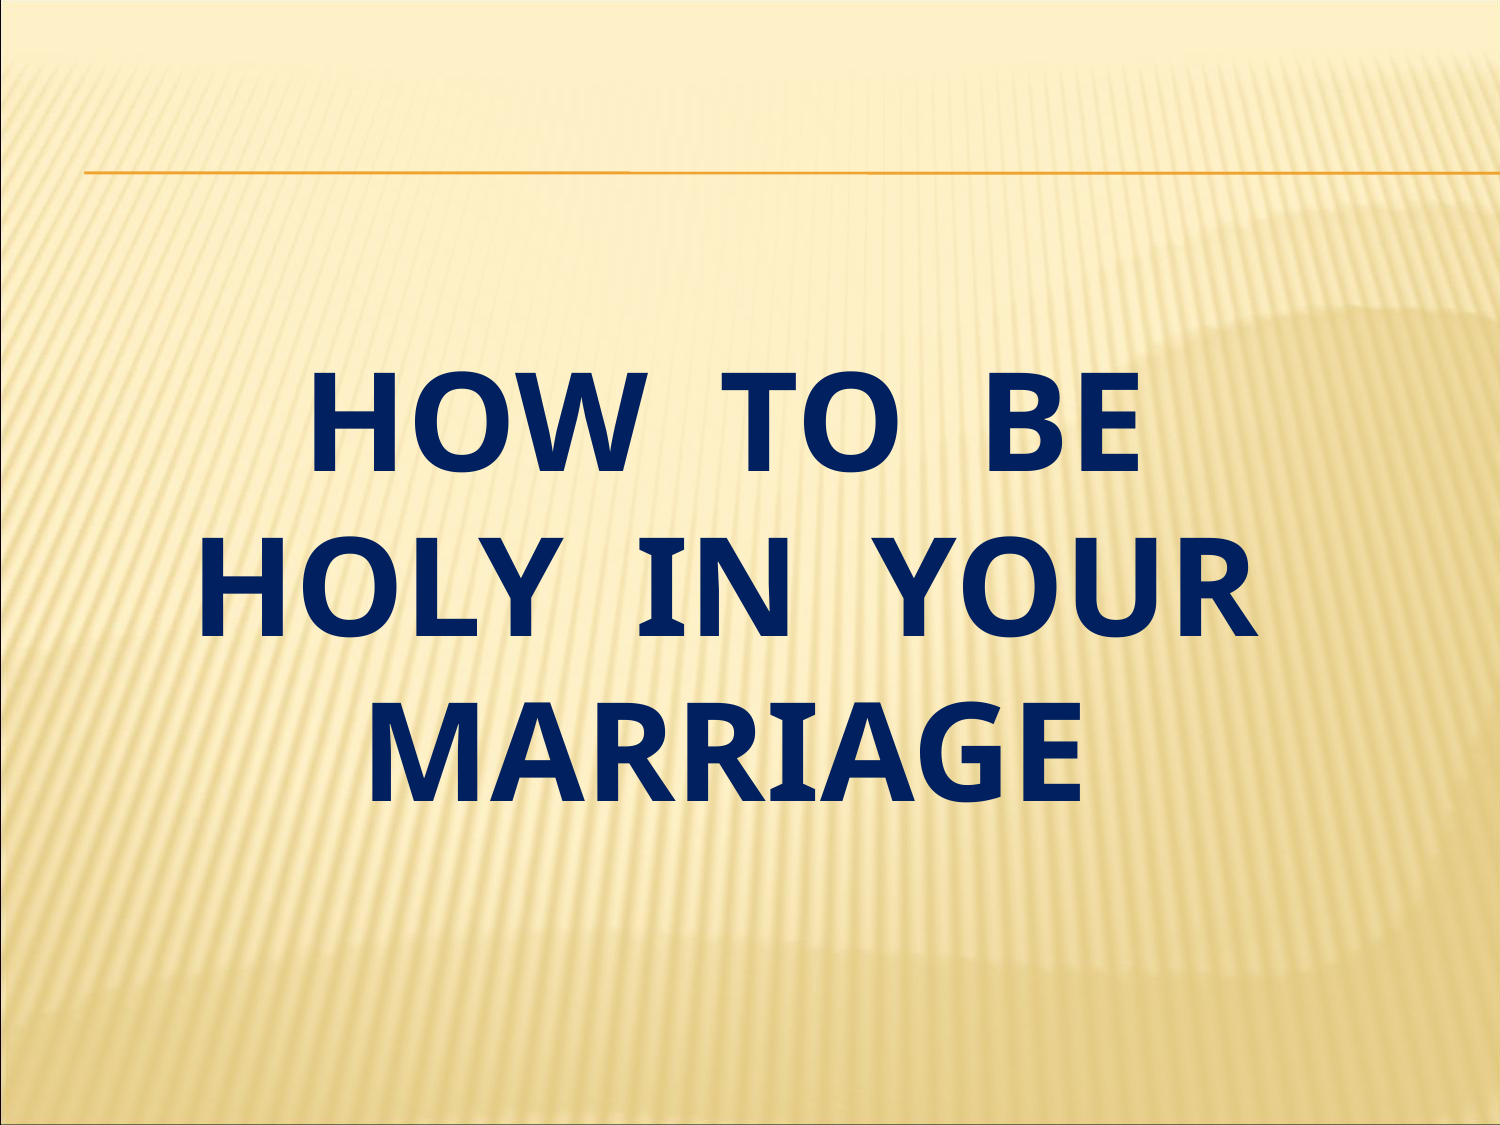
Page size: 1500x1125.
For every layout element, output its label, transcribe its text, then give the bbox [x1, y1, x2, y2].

picture [0, 0, 1500, 1125]
title how to be holy in your marriage [87, 187, 1363, 975]
